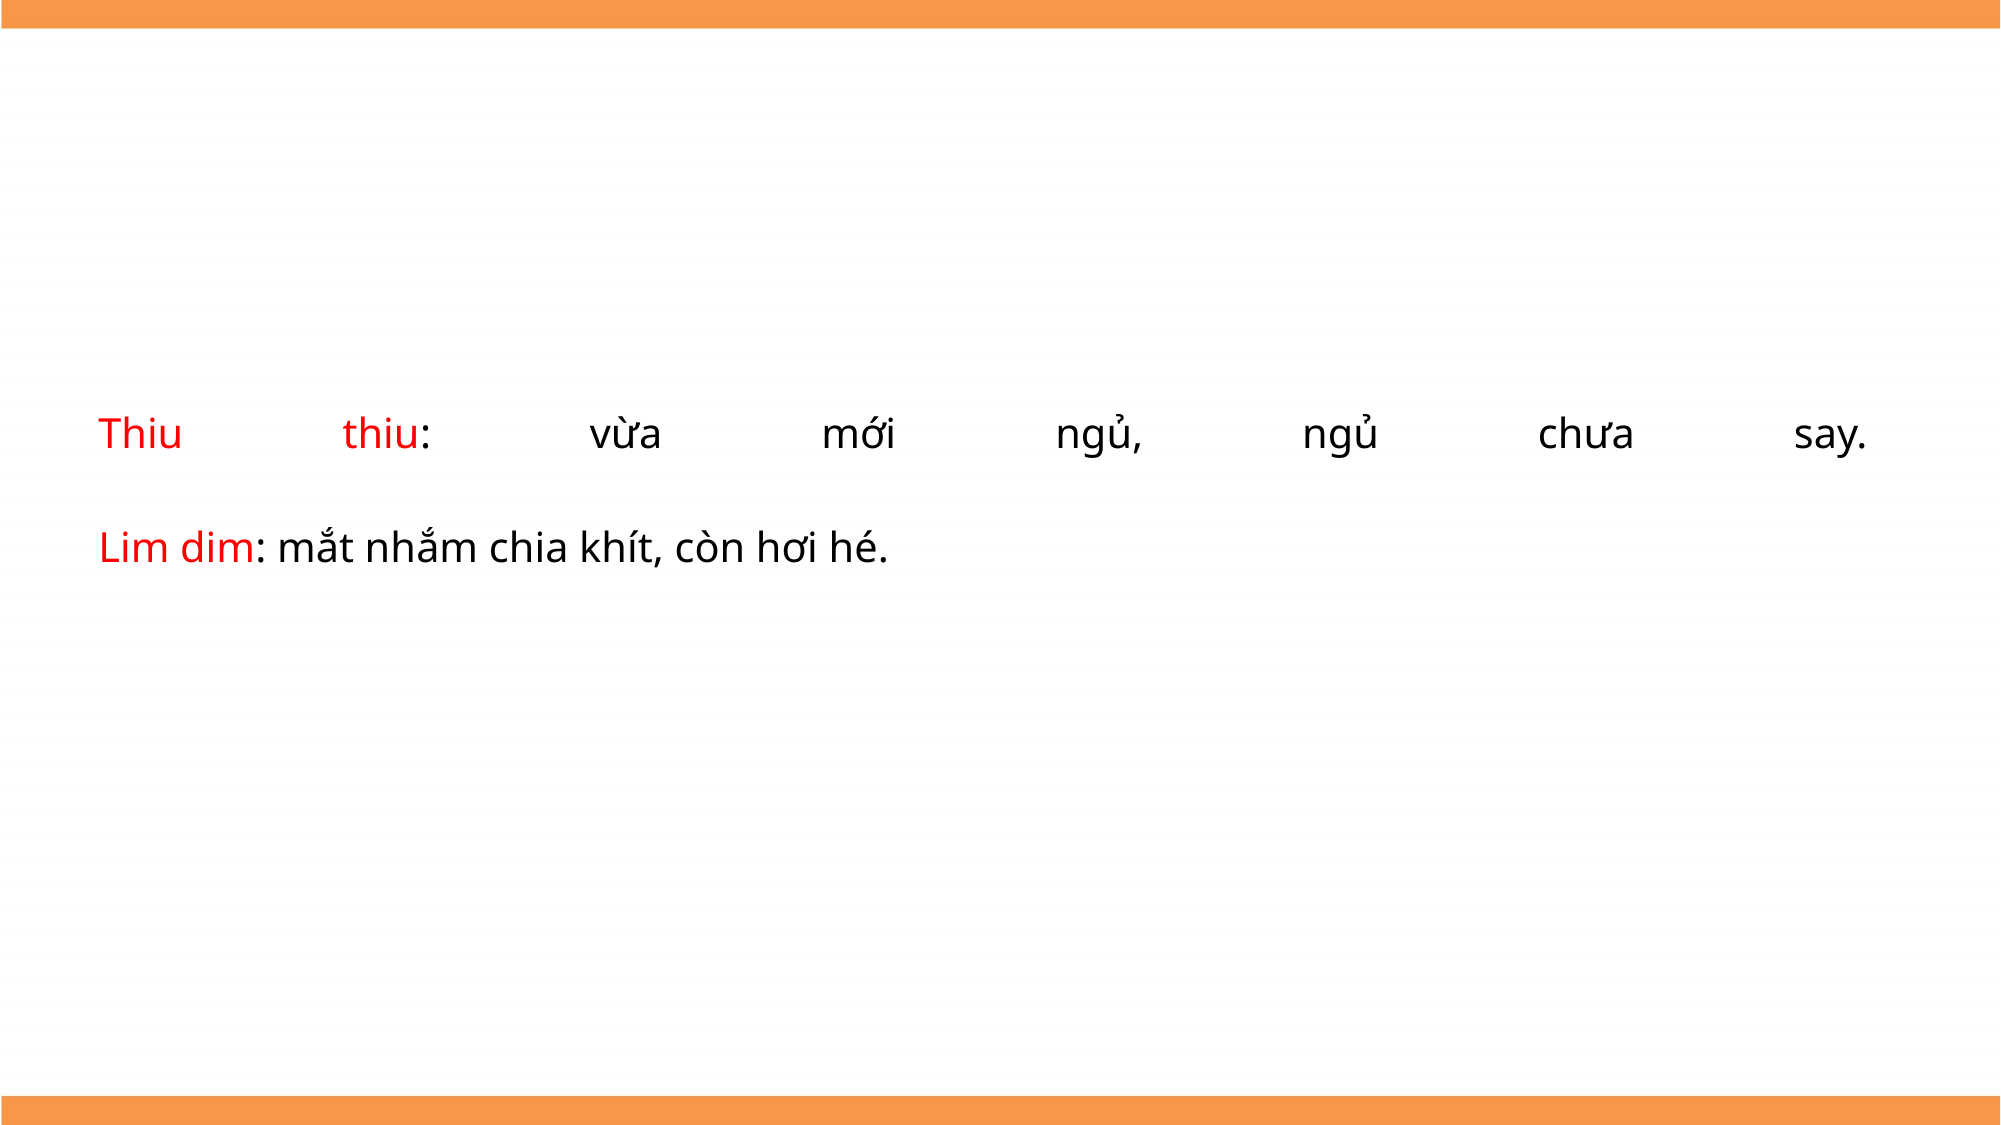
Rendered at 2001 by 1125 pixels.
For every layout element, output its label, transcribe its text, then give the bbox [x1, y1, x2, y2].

picture [0, 0, 2001, 1125]
title Thiu thiu: vừa mới ngủ, ngủ chưa say. Lim dim: mắt nhắm chia khít, còn hơi hé. [83, 395, 1884, 584]
